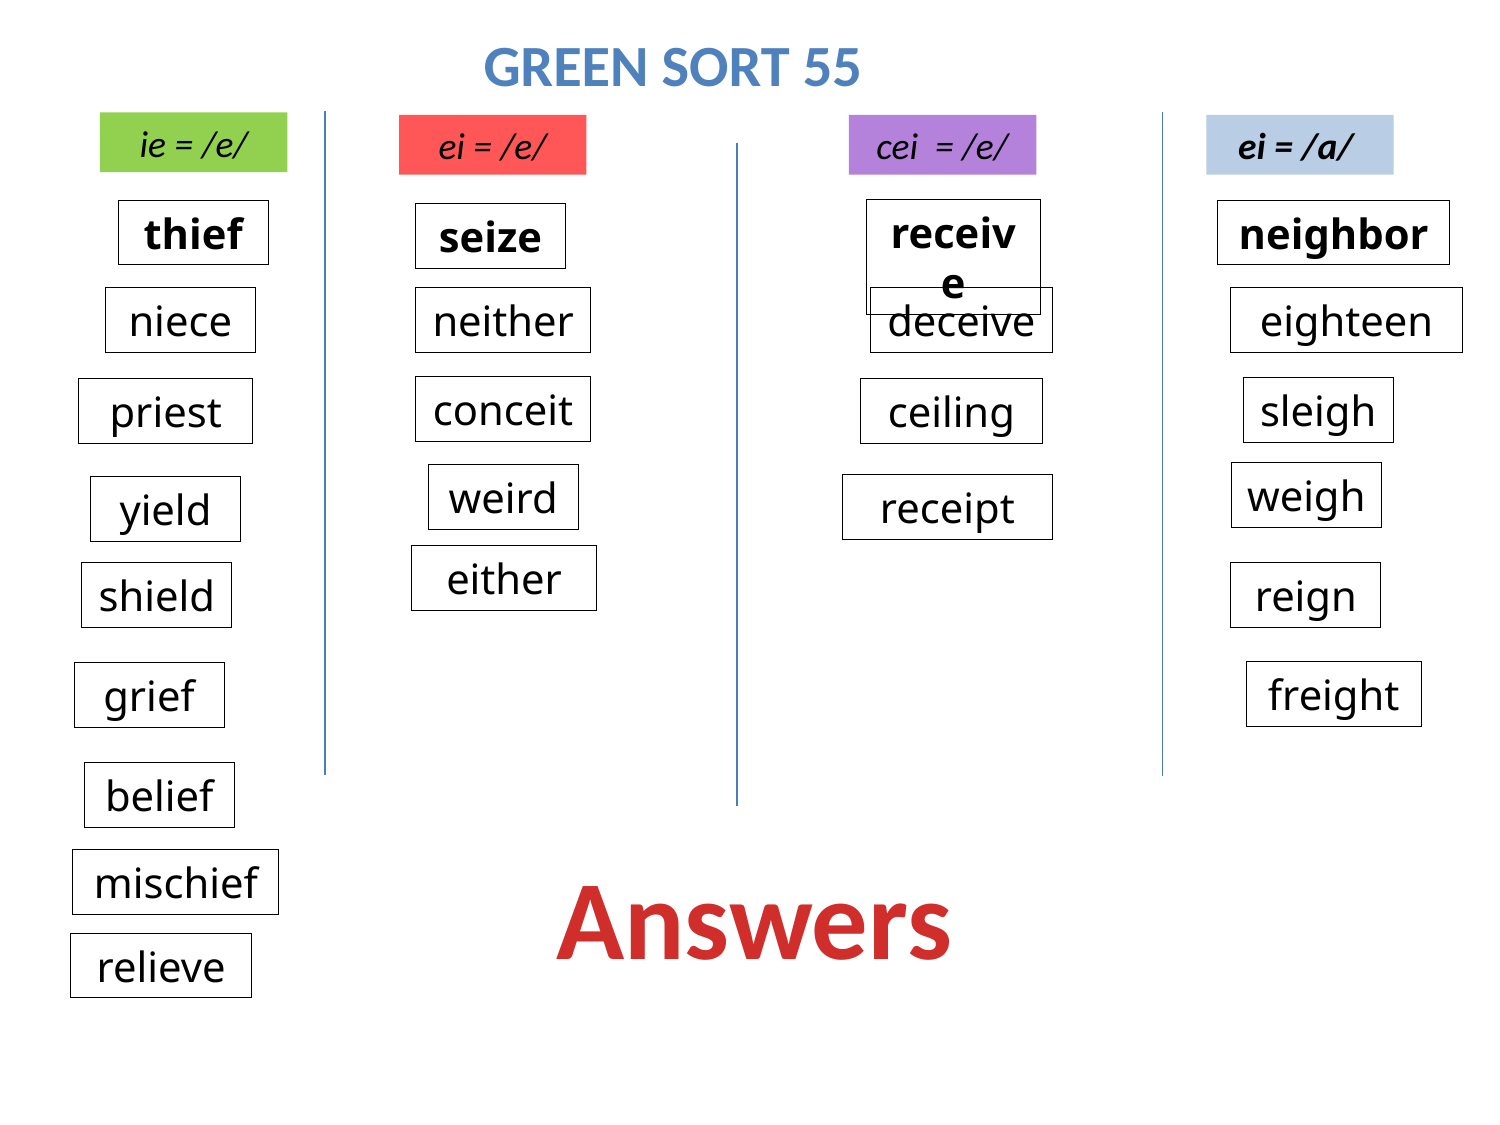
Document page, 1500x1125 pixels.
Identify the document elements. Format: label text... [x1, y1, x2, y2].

text_box ie = /e/ [99, 112, 288, 173]
text_box neither [415, 287, 591, 353]
text_box shield [81, 562, 232, 628]
text_box ei = /e/ [399, 114, 587, 175]
text_box thief [118, 200, 269, 265]
text_box Green Sort 55 [327, 21, 1019, 106]
text_box yield [90, 476, 241, 542]
text_box grief [74, 662, 225, 728]
text_box neighbor [1217, 200, 1450, 265]
text_box either [411, 545, 597, 611]
text_box receive [866, 199, 1041, 315]
text_box sleigh [1243, 377, 1394, 443]
text_box deceive [870, 287, 1053, 353]
text_box conceit [415, 376, 591, 442]
text_box reign [1230, 562, 1381, 628]
text_box priest [78, 378, 253, 444]
text_box relieve [70, 933, 252, 998]
text_box ei = /a/ [1206, 114, 1394, 175]
text_box Answers [541, 839, 968, 990]
text_box ceiling [860, 378, 1043, 444]
text_box weigh [1231, 462, 1382, 528]
text_box seize [415, 203, 566, 269]
text_box weird [428, 464, 579, 530]
text_box belief [84, 762, 235, 828]
text_box cei = /e/ [848, 114, 1037, 175]
text_box eighteen [1230, 287, 1463, 353]
text_box mischief [72, 849, 279, 915]
text_box freight [1246, 661, 1422, 727]
text_box niece [105, 287, 256, 353]
text_box receipt [842, 474, 1053, 540]
